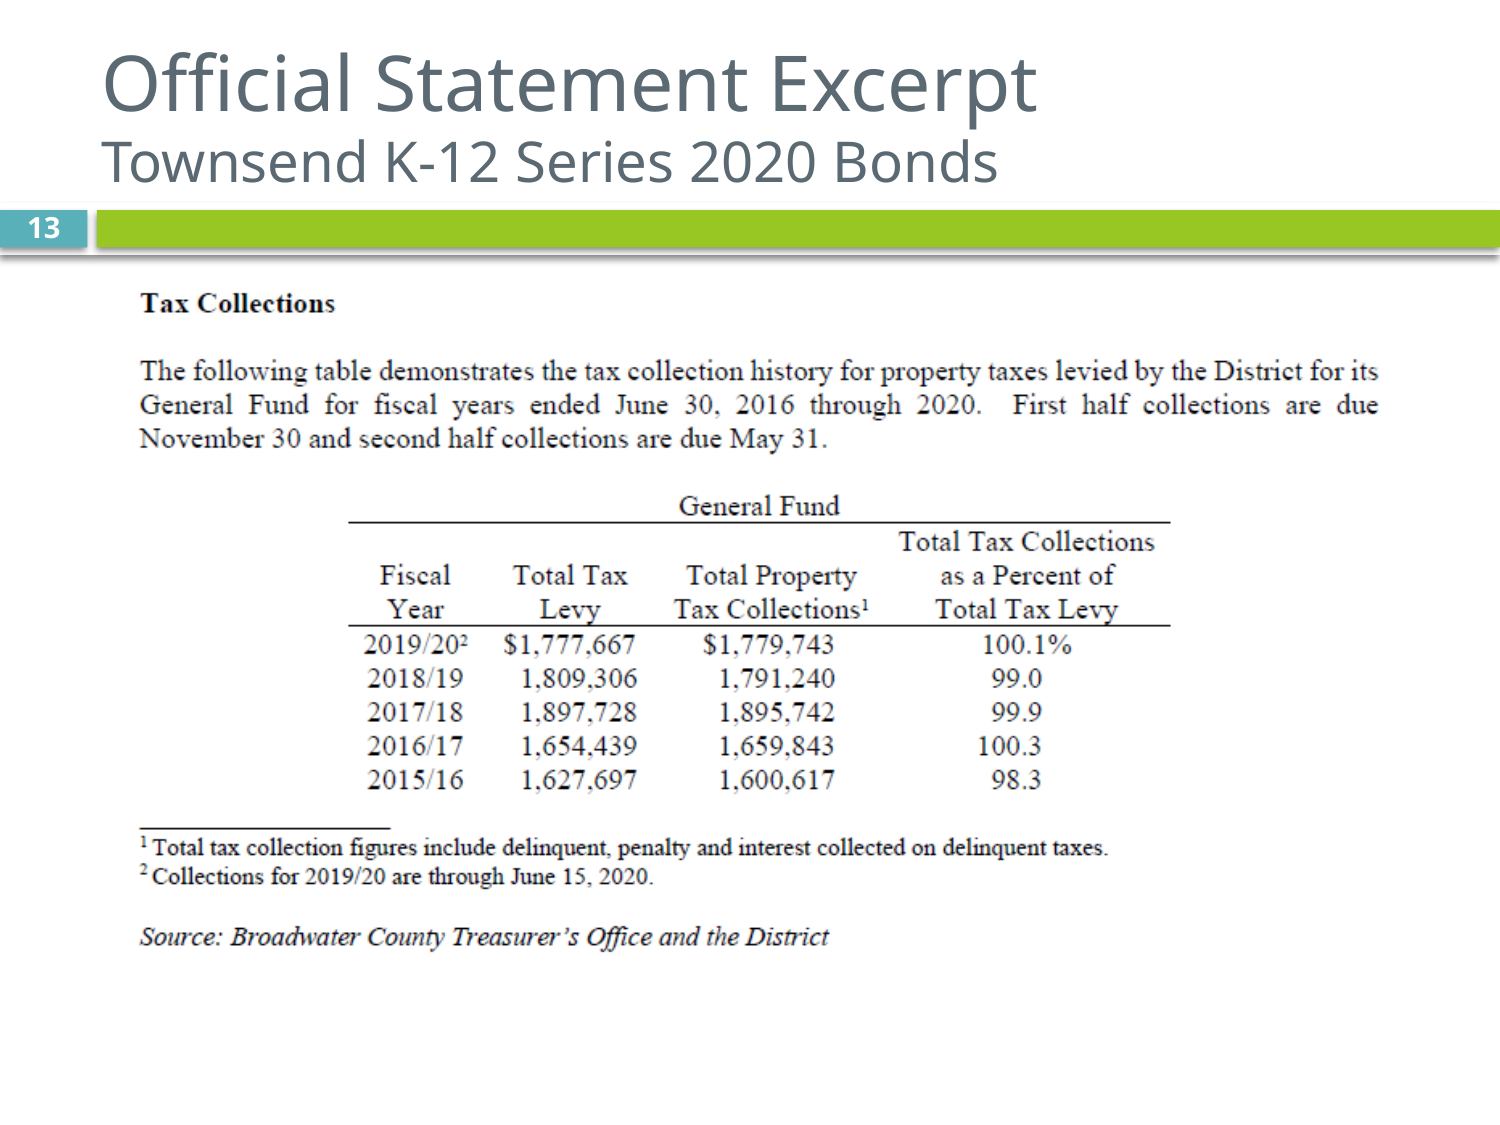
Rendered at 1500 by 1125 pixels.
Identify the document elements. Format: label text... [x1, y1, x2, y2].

picture [124, 287, 1401, 957]
slide_number 13 [0, 208, 88, 249]
title Official Statement Excerpt Townsend K-12 Series 2020 Bonds [86, 33, 1475, 195]
